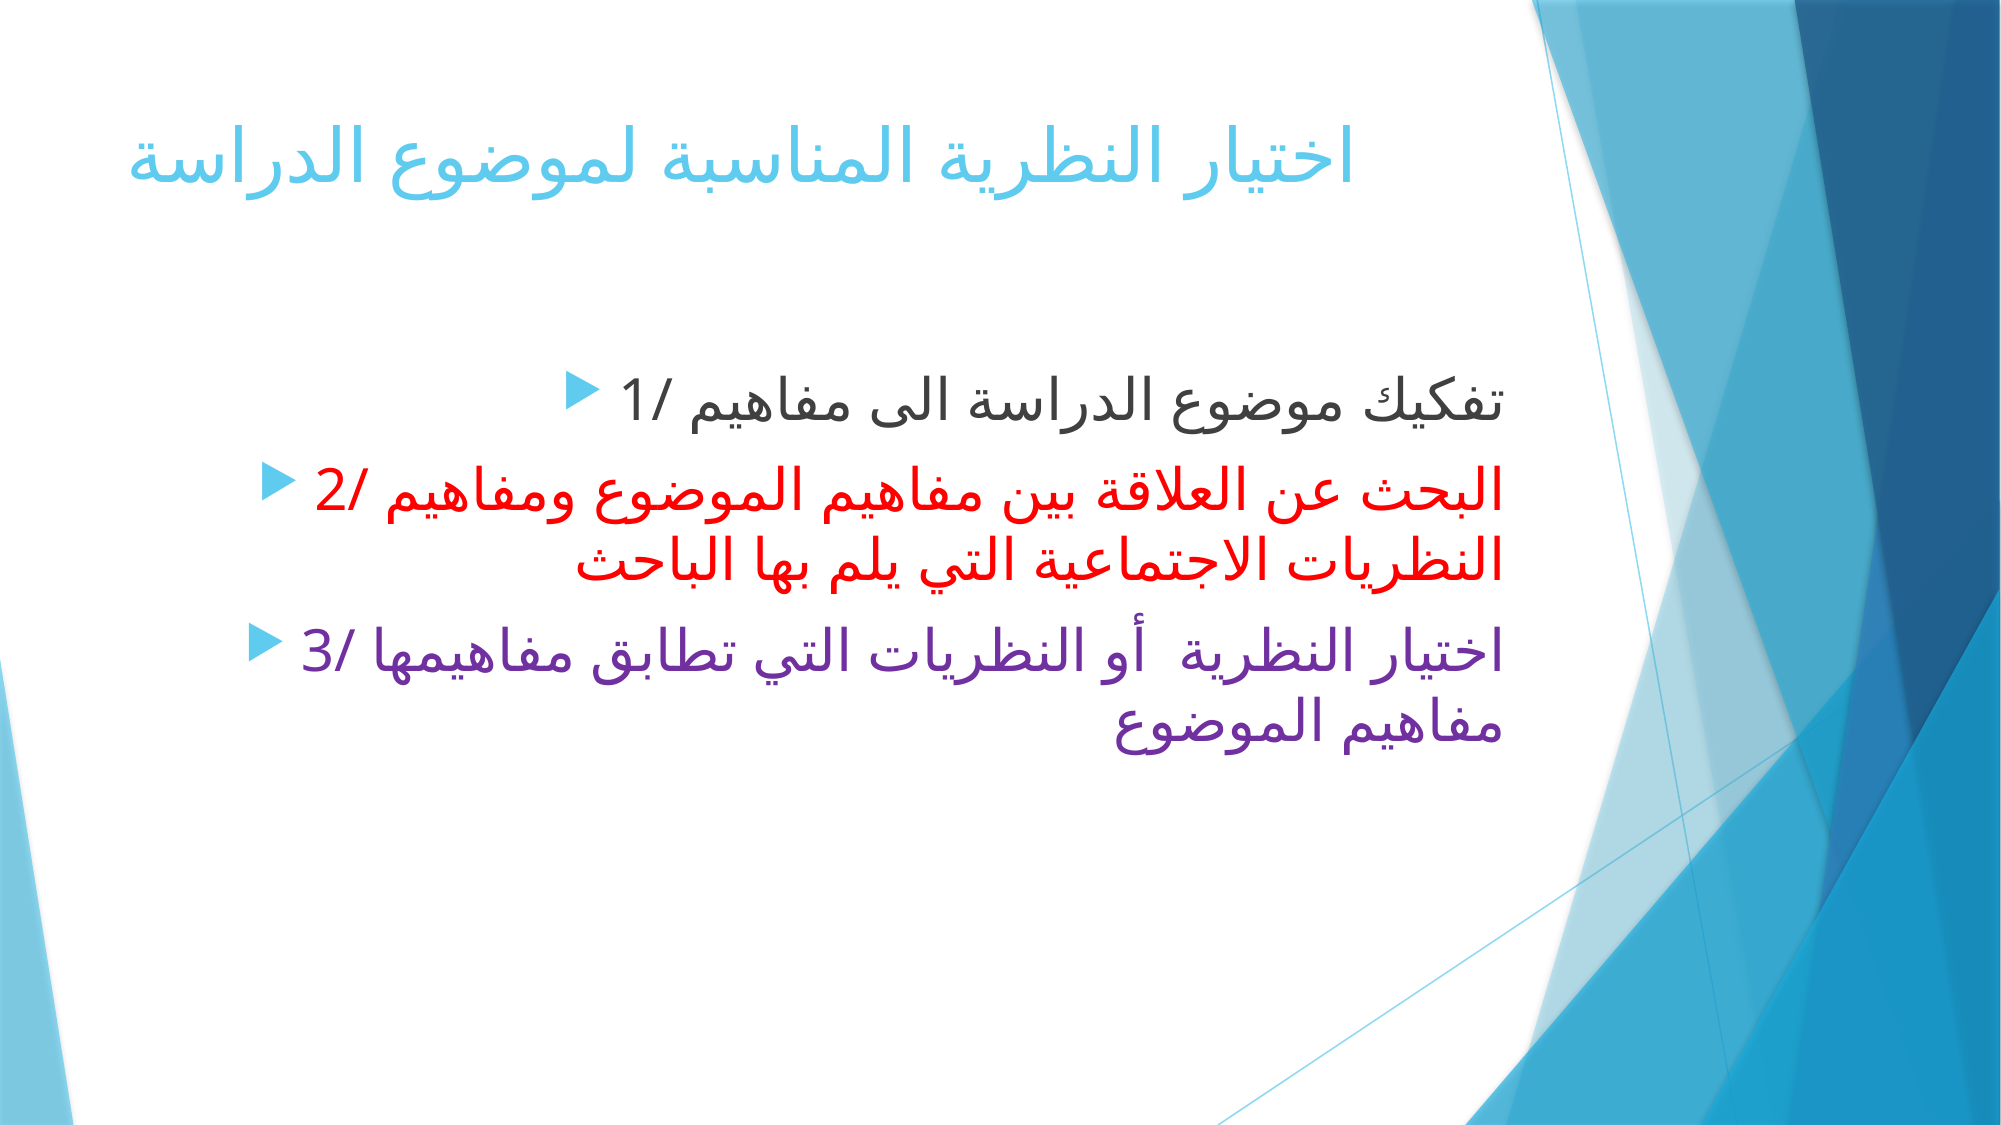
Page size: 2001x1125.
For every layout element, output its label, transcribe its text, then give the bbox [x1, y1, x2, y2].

title اختيار النظرية المناسبة لموضوع الدراسة [111, 99, 1522, 317]
list 1/ تفكيك موضوع الدراسة الى مفاهيم 2/ البحث عن العلاقة بين مفاهيم الموضوع ومفاهيم النظريات الاجتماعية التي يلم بها الباحث 3/ اختيار النظرية أو النظريات التي تطابق مفاهيمها مفاهيم الموضوع [111, 354, 1522, 992]
